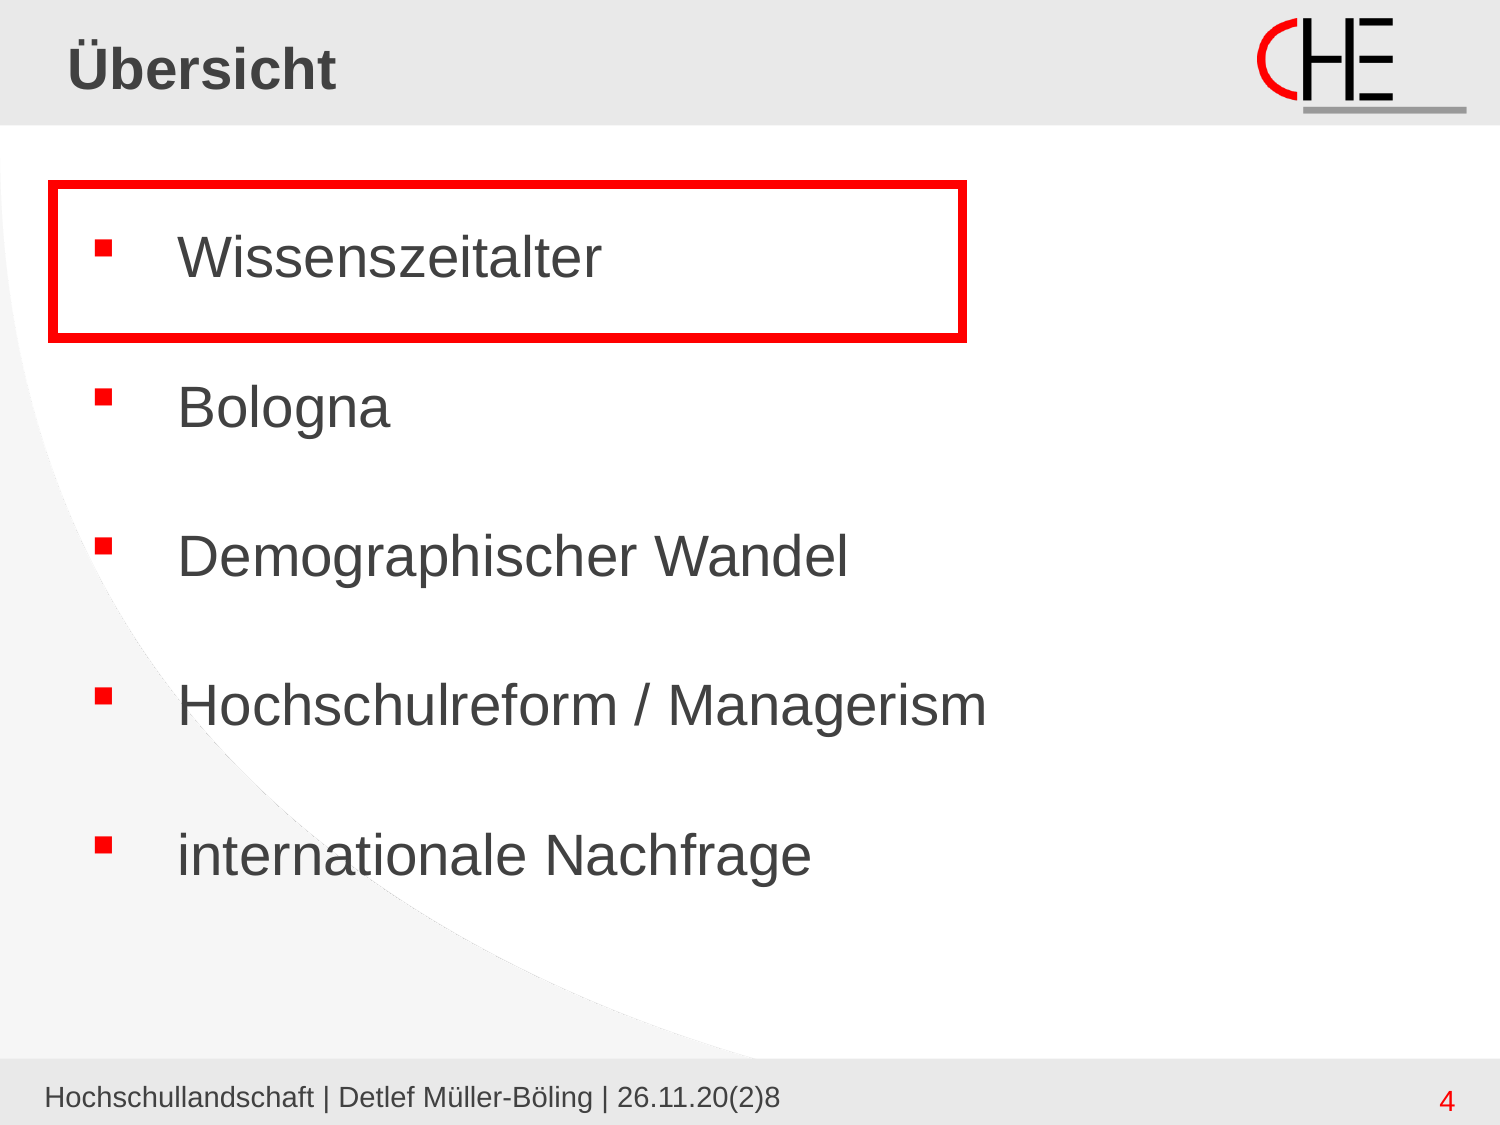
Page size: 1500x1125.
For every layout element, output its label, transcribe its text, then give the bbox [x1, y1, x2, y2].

list Wissenszeitalter Bologna Demographischer Wandel Hochschulreform / Managerism internationale Nachfrage [74, 219, 1426, 963]
picture [1257, 18, 1467, 114]
picture [0, 158, 1316, 1058]
slide_number 4 [1120, 1074, 1471, 1125]
text_box [53, 184, 963, 338]
footer Hochschullandschaft | Detlef Müller-Böling | 26.11.20(2)8 [29, 1070, 1058, 1125]
title Übersicht [52, 6, 1152, 126]
